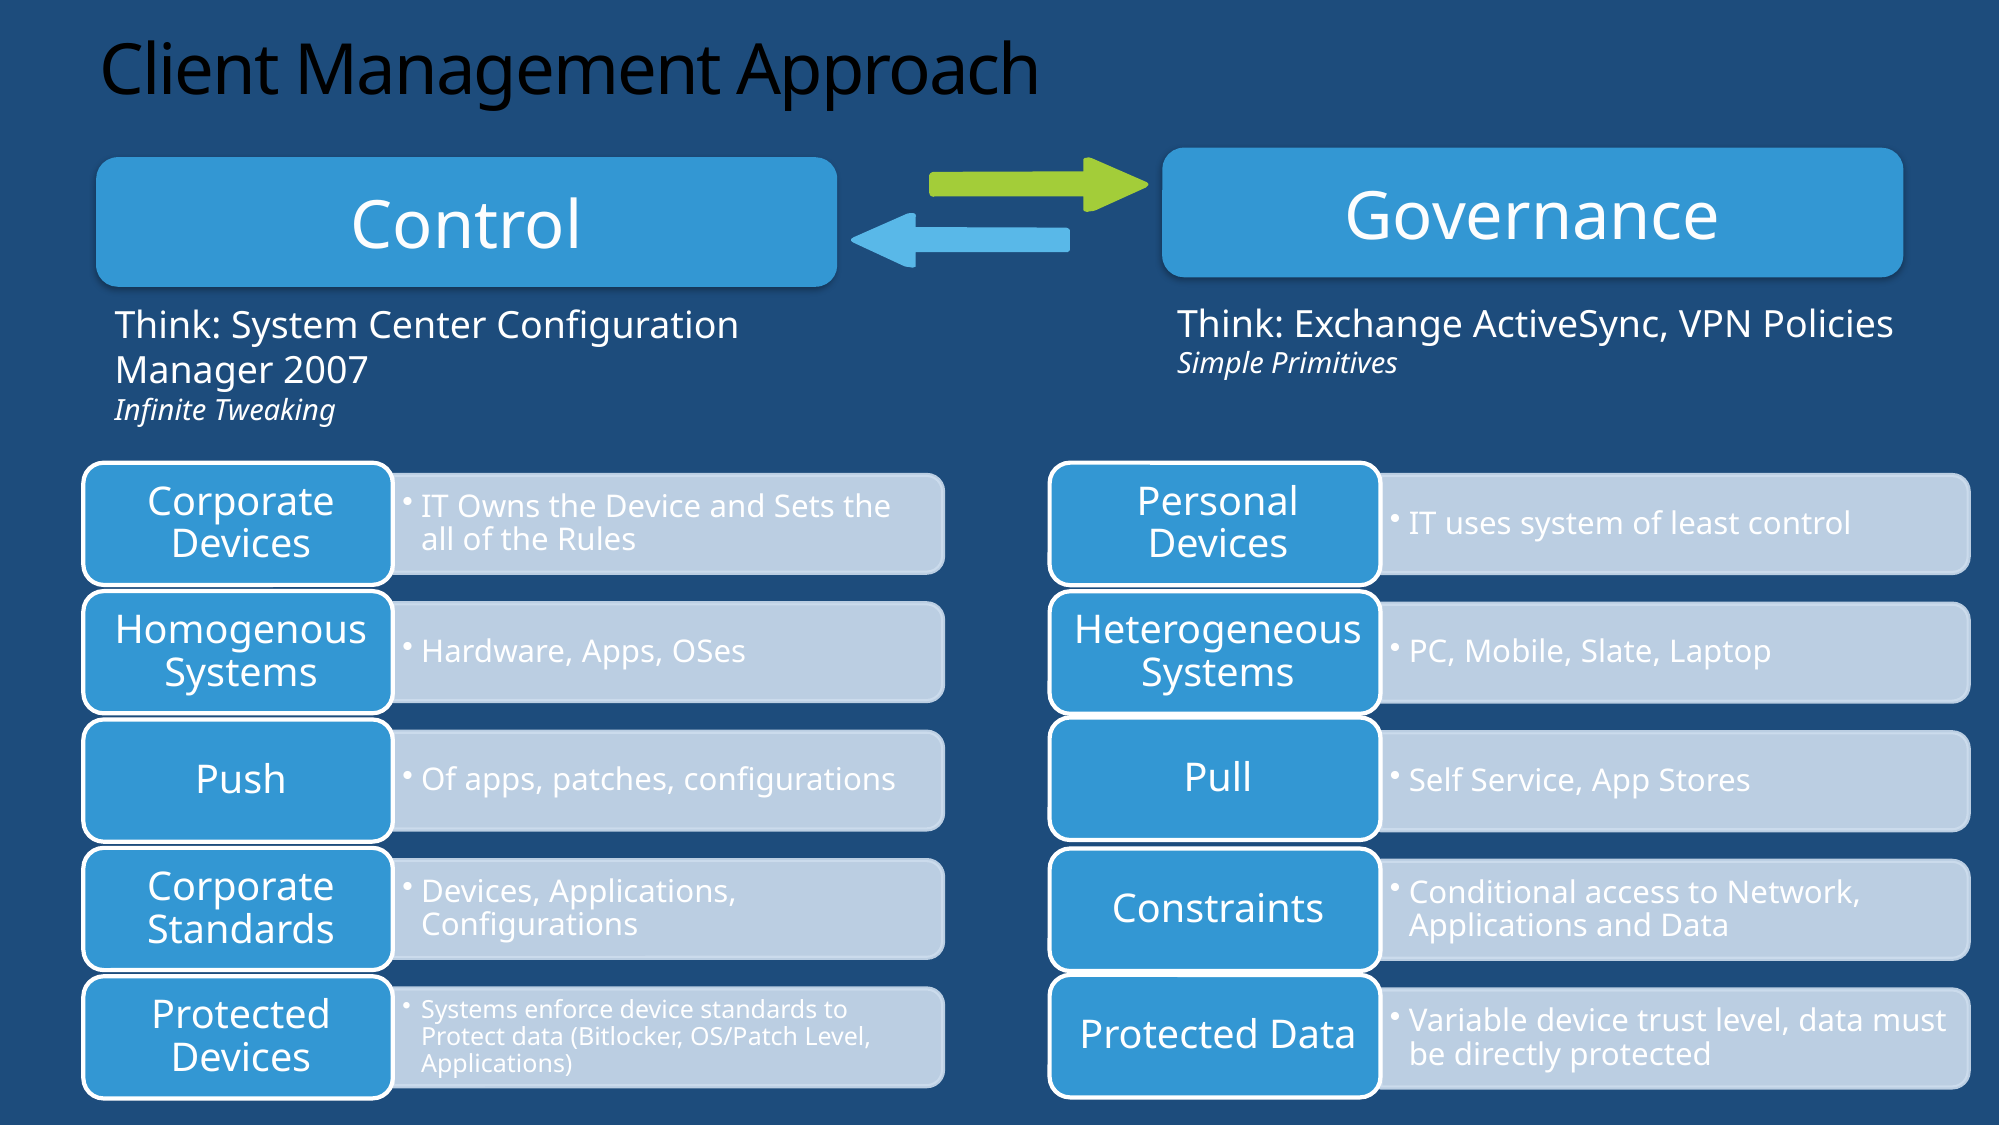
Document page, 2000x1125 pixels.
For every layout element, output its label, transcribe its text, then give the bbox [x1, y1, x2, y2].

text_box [1049, 462, 1969, 1101]
text_box Think: Exchange ActiveSync, VPN Policies Simple Primitives [1162, 292, 1963, 387]
text_box Governance [1161, 146, 1905, 279]
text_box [83, 462, 944, 1100]
text_box Think: System Center Configuration Manager 2007 Infinite Tweaking [99, 293, 913, 434]
title Client Management Approach [99, 24, 1900, 113]
picture [850, 156, 1149, 268]
text_box Control [95, 156, 838, 288]
